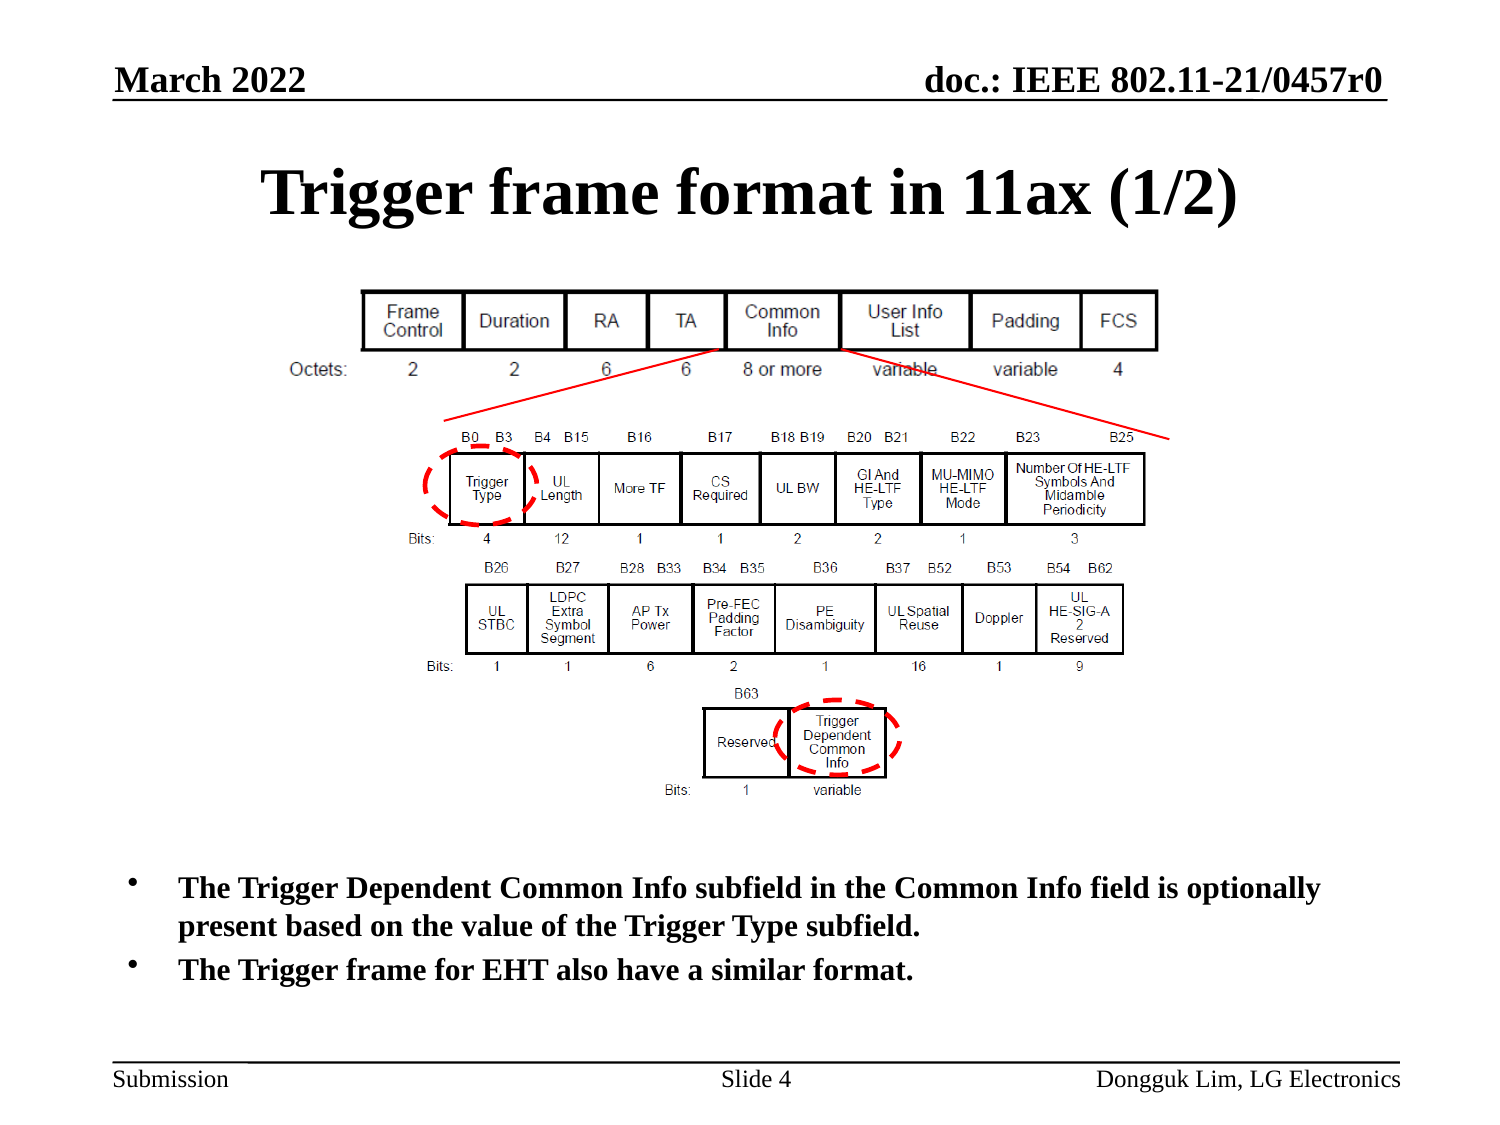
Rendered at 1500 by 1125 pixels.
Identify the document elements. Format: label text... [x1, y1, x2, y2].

slide_number Slide 4 [712, 1061, 800, 1093]
picture [399, 422, 1157, 812]
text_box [840, 348, 1170, 440]
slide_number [114, 54, 309, 101]
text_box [443, 348, 719, 422]
list The Trigger Dependent Common Info subfield in the Common Info field is optionally present based on the value of the Trigger Type subfield. The Trigger frame for EHT also have a similar format. [112, 287, 1388, 1000]
title Trigger frame format in 11ax (1/2) [112, 112, 1388, 263]
footer Dongguk Lim, LG Electronics [1092, 1061, 1402, 1093]
picture [268, 277, 1170, 391]
